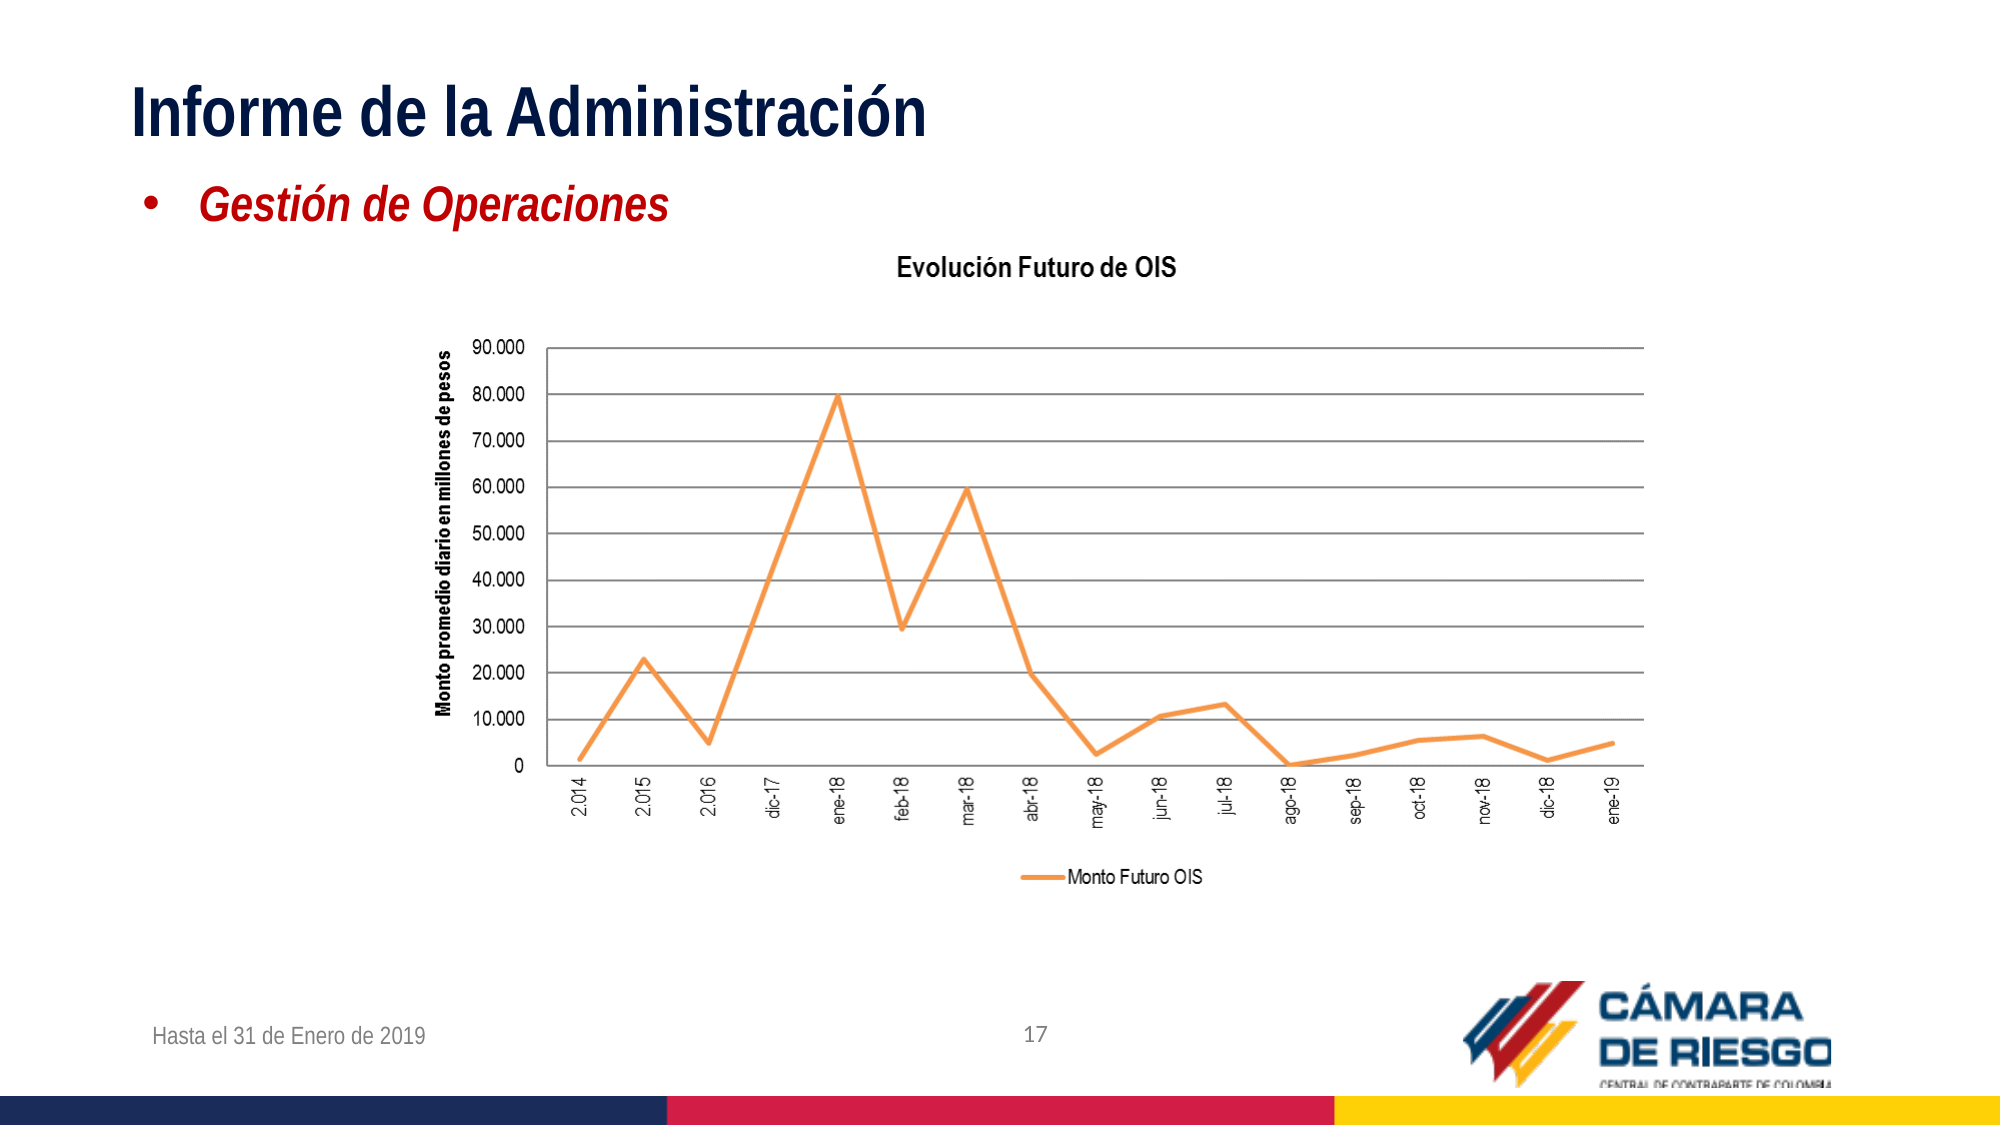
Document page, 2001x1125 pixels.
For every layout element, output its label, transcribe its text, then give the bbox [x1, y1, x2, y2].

slide_number 17 [810, 1003, 1261, 1063]
list Gestión de Operaciones [127, 171, 1140, 731]
title Informe de la Administración [116, 55, 1841, 171]
picture [396, 235, 1675, 939]
slide_number Hasta el 31 de Enero de 2019 [137, 1004, 588, 1065]
